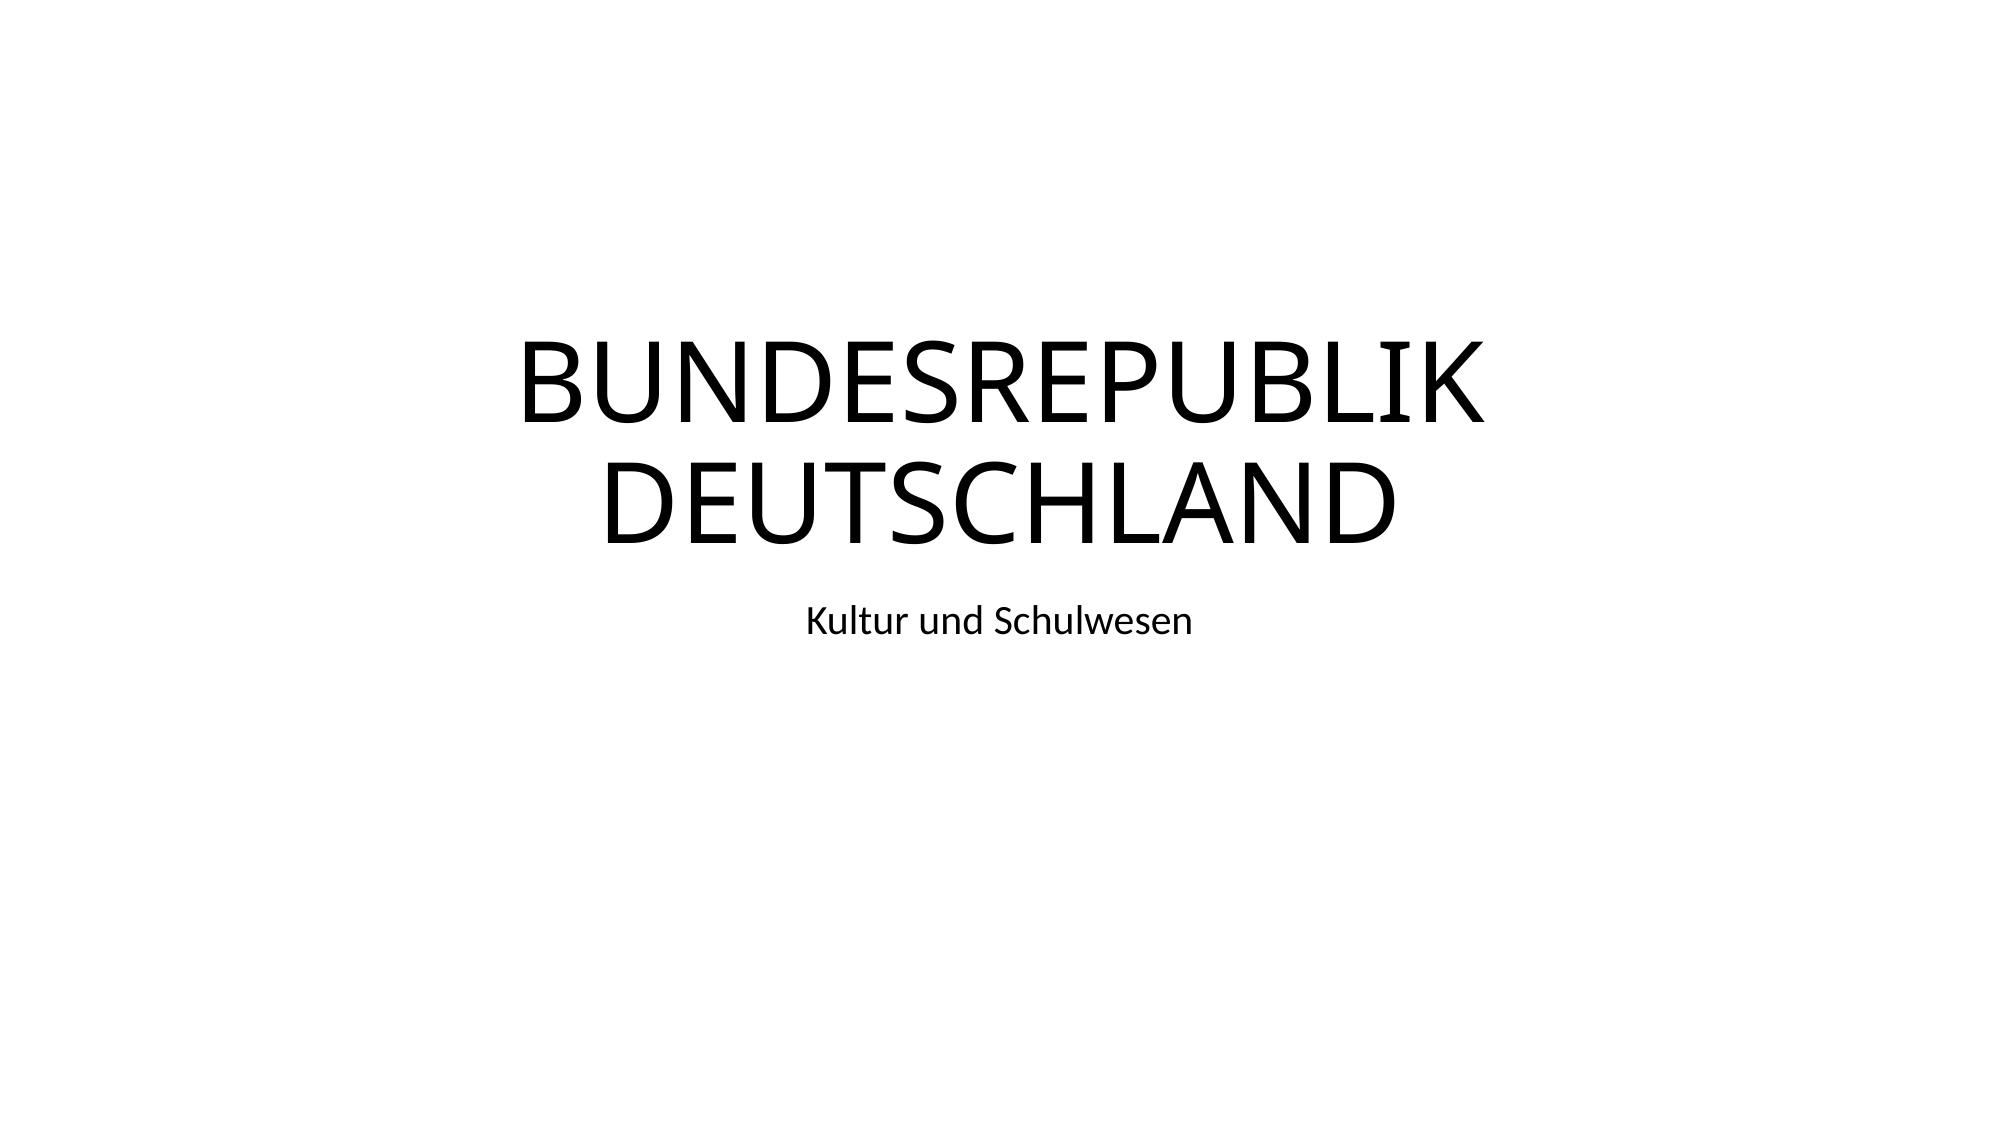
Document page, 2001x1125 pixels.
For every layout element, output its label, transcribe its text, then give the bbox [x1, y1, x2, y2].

title BUNDESREPUBLIK DEUTSCHLAND [249, 184, 1750, 576]
subtitle Kultur und Schulwesen [249, 590, 1750, 863]
